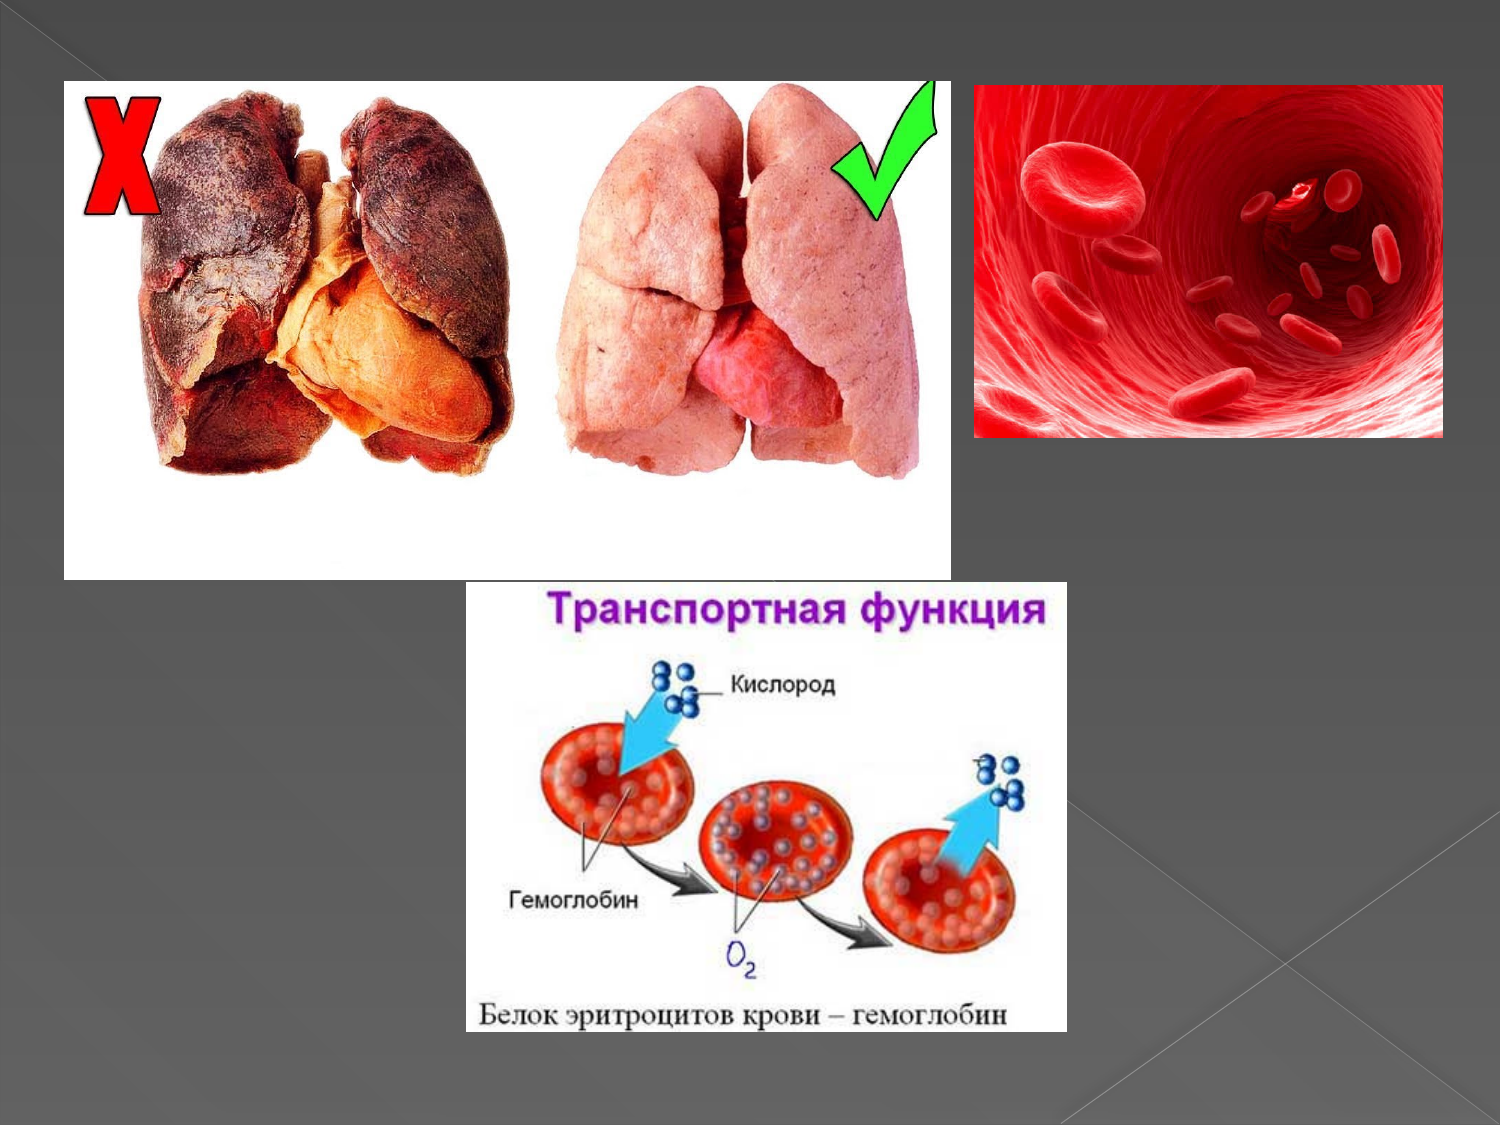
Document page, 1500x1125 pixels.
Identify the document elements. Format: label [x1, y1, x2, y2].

picture [64, 81, 951, 580]
picture [466, 582, 1067, 1032]
picture [974, 85, 1444, 438]
